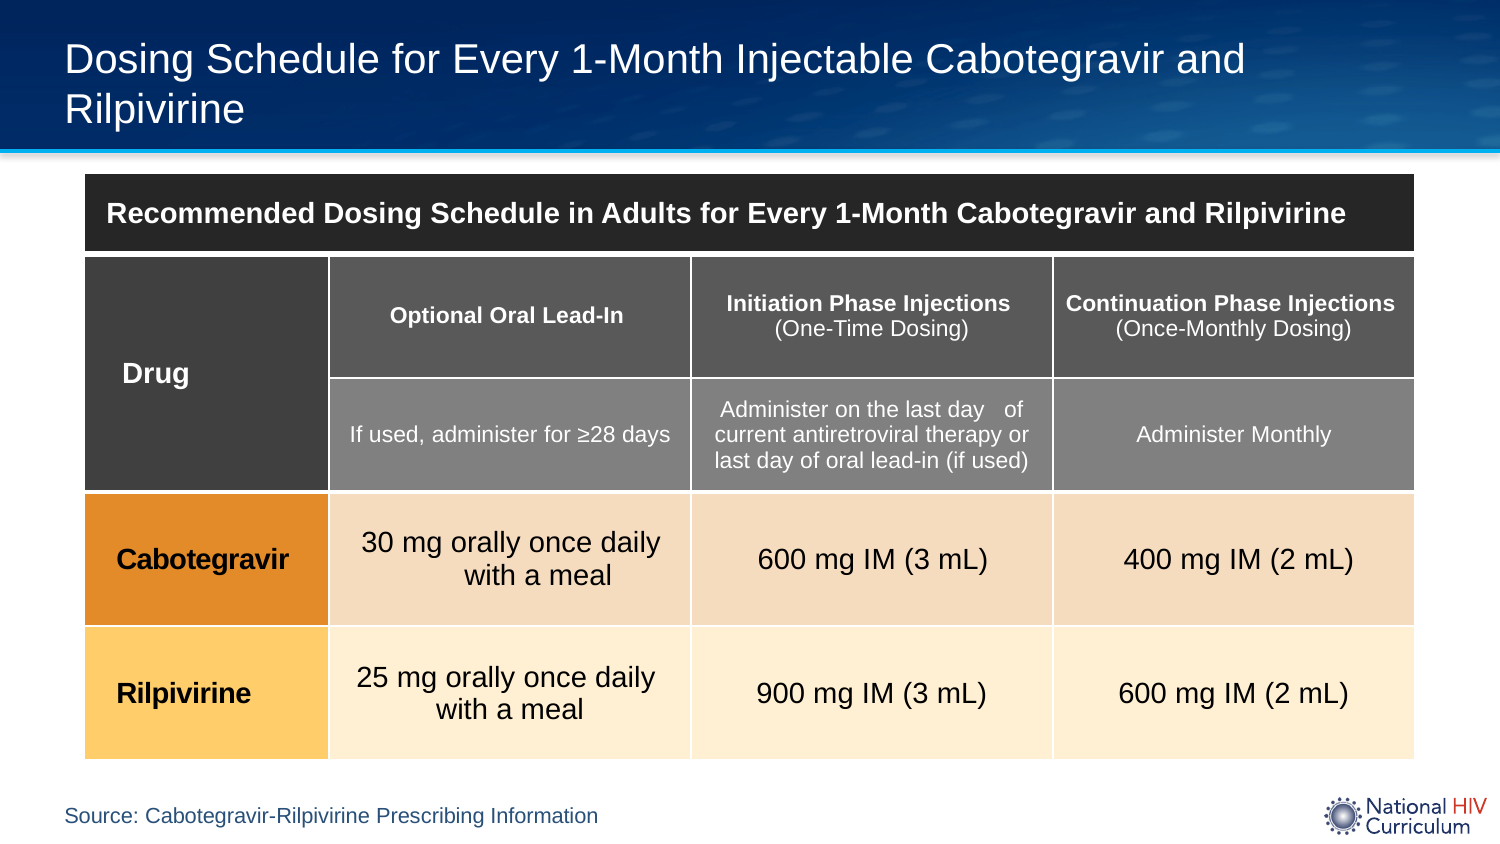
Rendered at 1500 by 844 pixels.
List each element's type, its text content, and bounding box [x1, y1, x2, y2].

table_cell Drug [85, 257, 328, 490]
picture [0, 0, 1500, 148]
table_cell 25 mg orally once daily with a meal [330, 627, 690, 759]
table_cell 30 mg orally once daily with a meal [330, 494, 690, 625]
table_cell If used, administer for ≥28 days [330, 379, 690, 490]
table_cell 400 mg IM (2 mL) [1054, 494, 1414, 625]
table_cell Optional Oral Lead-In [330, 257, 690, 377]
table_header Recommended Dosing Schedule in Adults for Every 1-Month Cabotegravir and Rilpivirine [85, 174, 1414, 251]
title Dosing Schedule for Every 1-Month Injectable Cabotegravir and Rilpivirine [53, 14, 1448, 149]
table_cell Cabotegravir [85, 494, 328, 625]
table_cell 600 mg IM (3 mL) [692, 494, 1052, 625]
table_cell Initiation Phase Injections (One-Time Dosing) [692, 257, 1052, 377]
picture [1324, 797, 1362, 835]
table_cell Administer on the last day of current antiretroviral therapy or last day of oral lead-in (if used) [692, 379, 1052, 490]
table_cell Continuation Phase Injections (Once-Monthly Dosing) [1054, 257, 1414, 377]
list Source: Cabotegravir-Rilpivirine Prescribing Information [53, 794, 1261, 835]
table_cell Administer Monthly [1054, 379, 1414, 490]
table_cell Rilpivirine [85, 627, 328, 759]
table_cell 900 mg IM (3 mL) [692, 627, 1052, 759]
table_cell 600 mg IM (2 mL) [1054, 627, 1414, 759]
